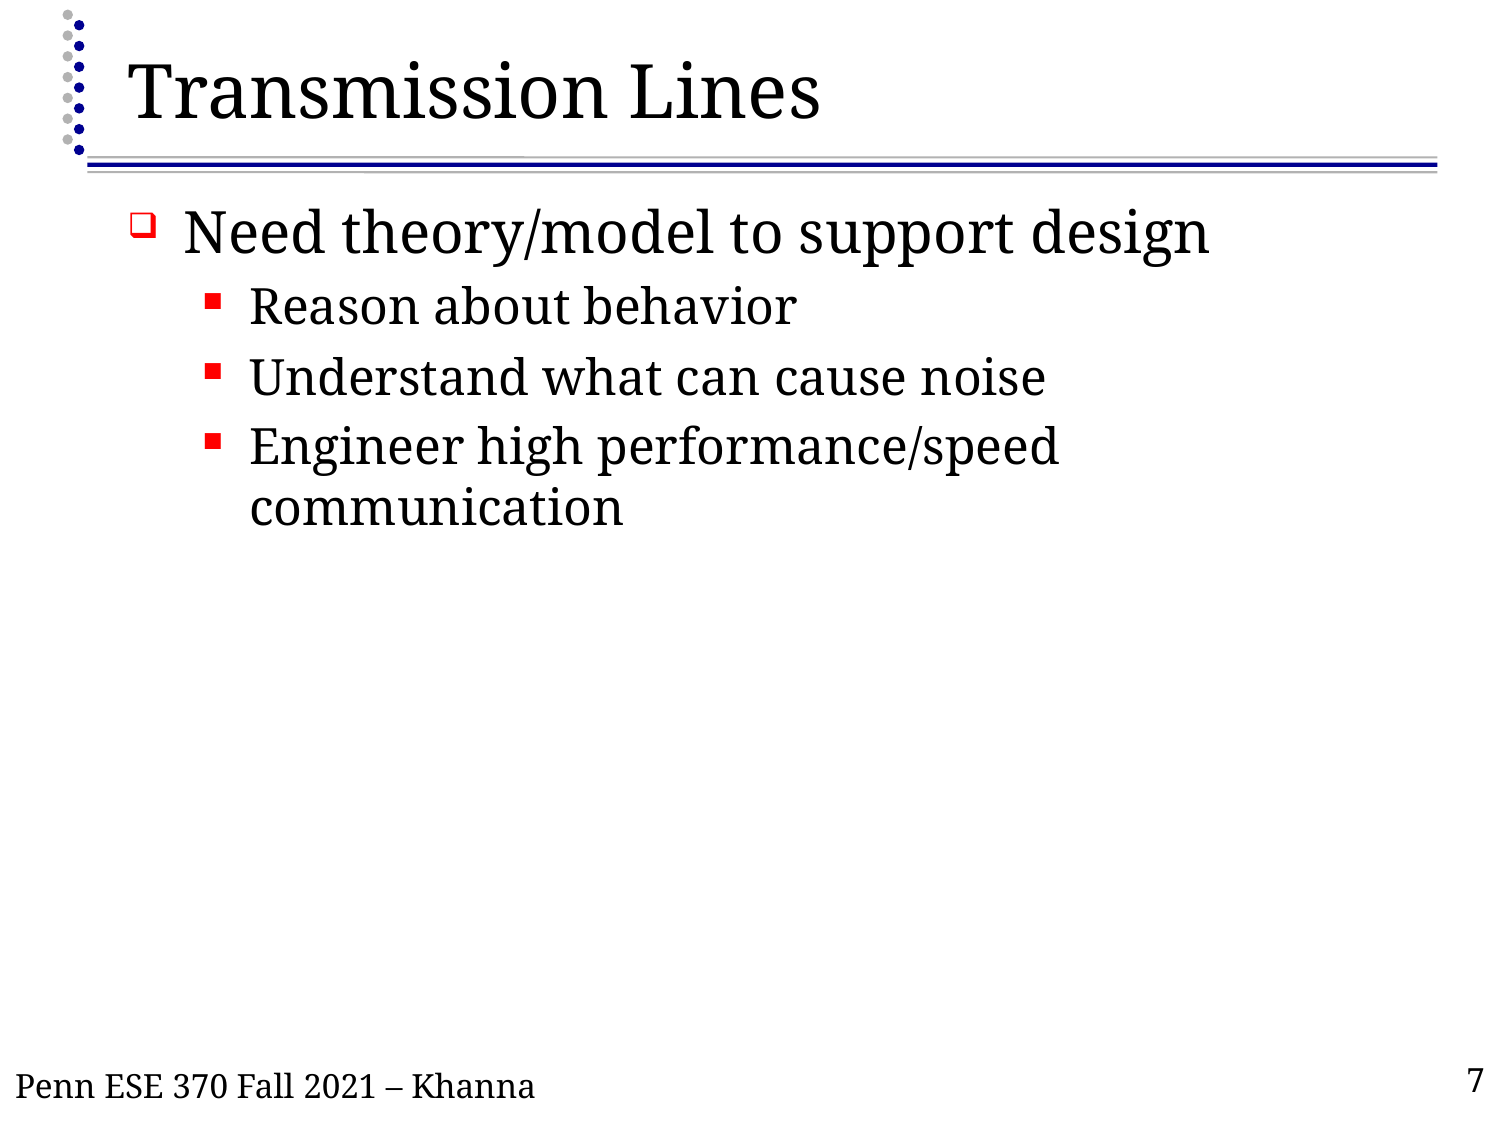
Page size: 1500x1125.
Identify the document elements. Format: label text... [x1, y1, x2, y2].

list Need theory/model to support design Reason about behavior Understand what can cause noise Engineer high performance/speed communication [112, 187, 1388, 1013]
slide_number 7 [1187, 1037, 1500, 1113]
footer Penn ESE 370 Fall 2021 – Khanna [0, 1037, 813, 1113]
title Transmission Lines [112, 16, 1391, 142]
